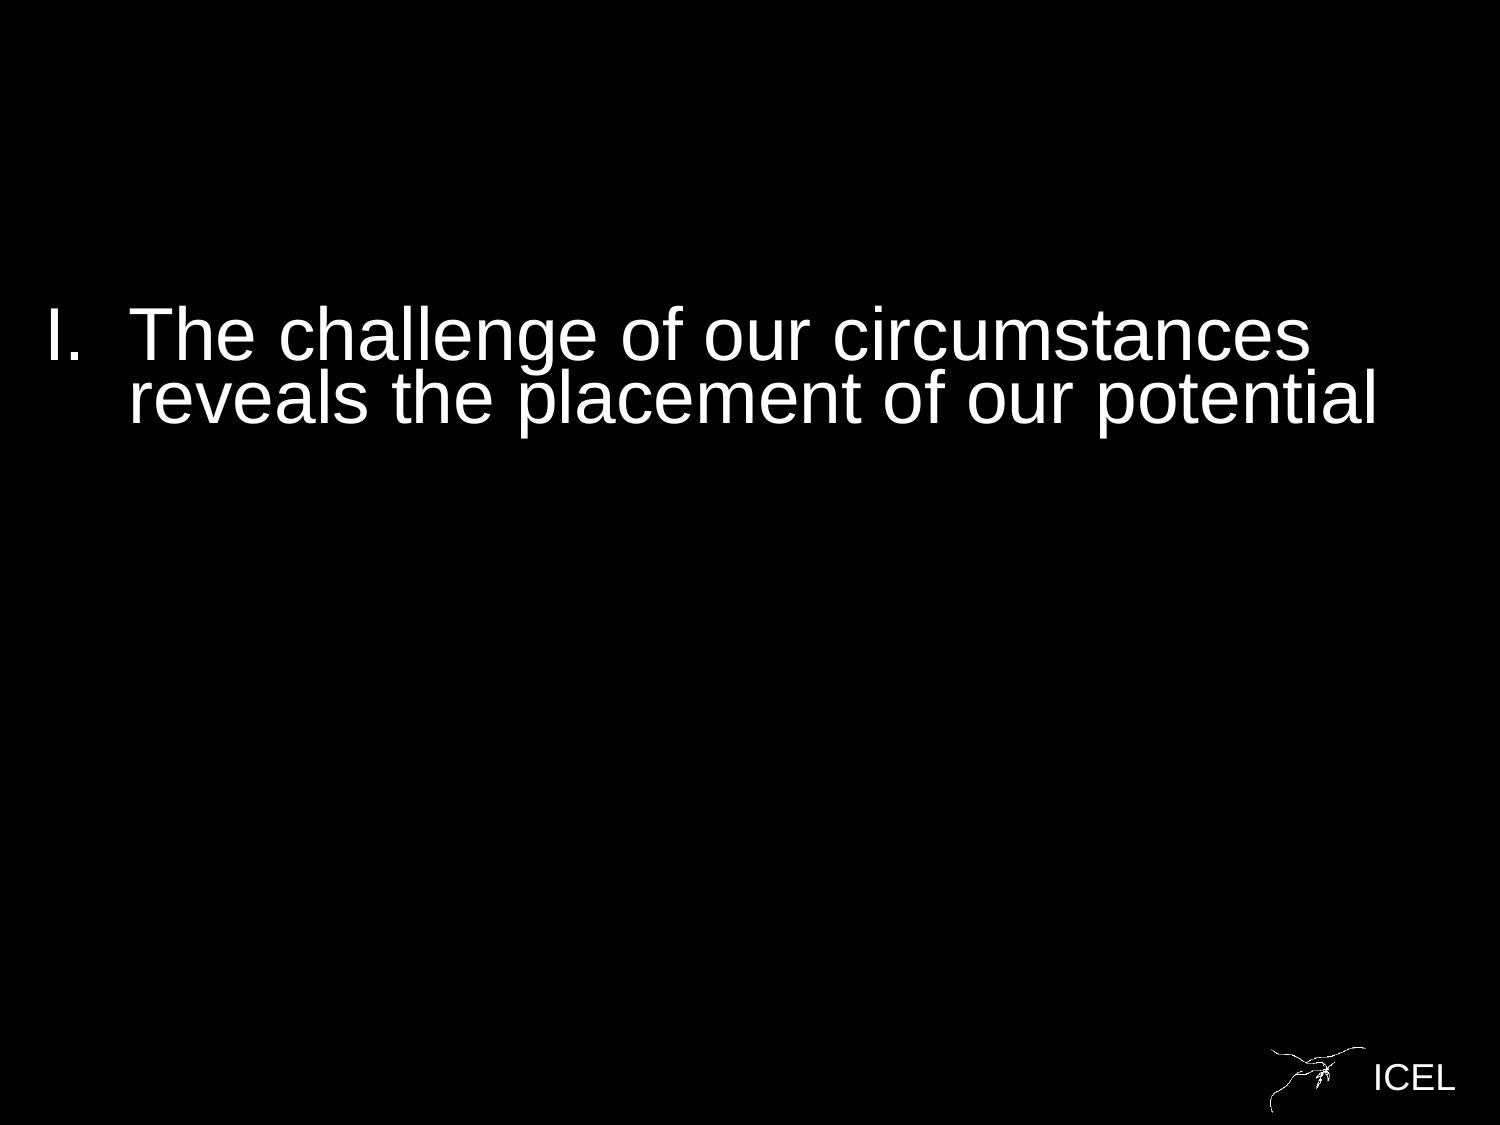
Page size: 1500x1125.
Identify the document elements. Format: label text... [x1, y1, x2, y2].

text_box I. The challenge of our circumstances reveals the placement of our potential [29, 302, 1471, 1111]
